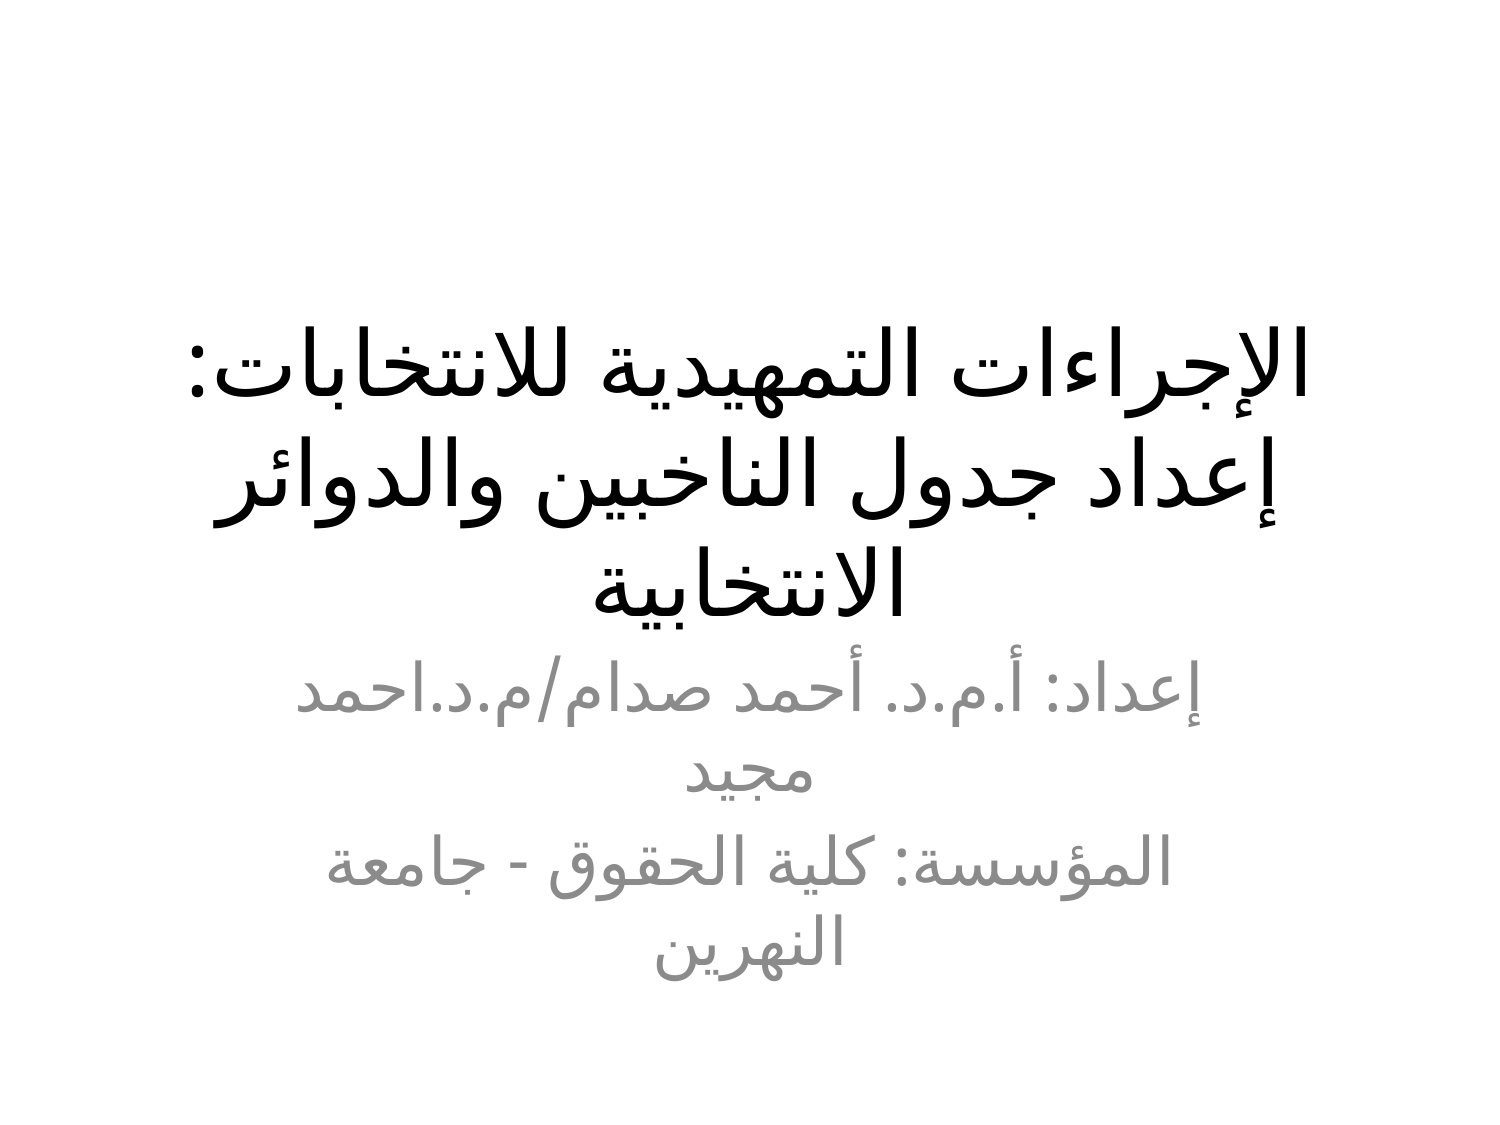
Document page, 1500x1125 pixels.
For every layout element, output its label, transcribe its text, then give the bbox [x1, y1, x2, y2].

subtitle إعداد: أ.م.د. أحمد صدام/م.د.احمد مجيد المؤسسة: كلية الحقوق - جامعة النهرين [225, 637, 1275, 925]
title الإجراءات التمهيدية للانتخابات: إعداد جدول الناخبين والدوائر الانتخابية [112, 349, 1388, 591]
